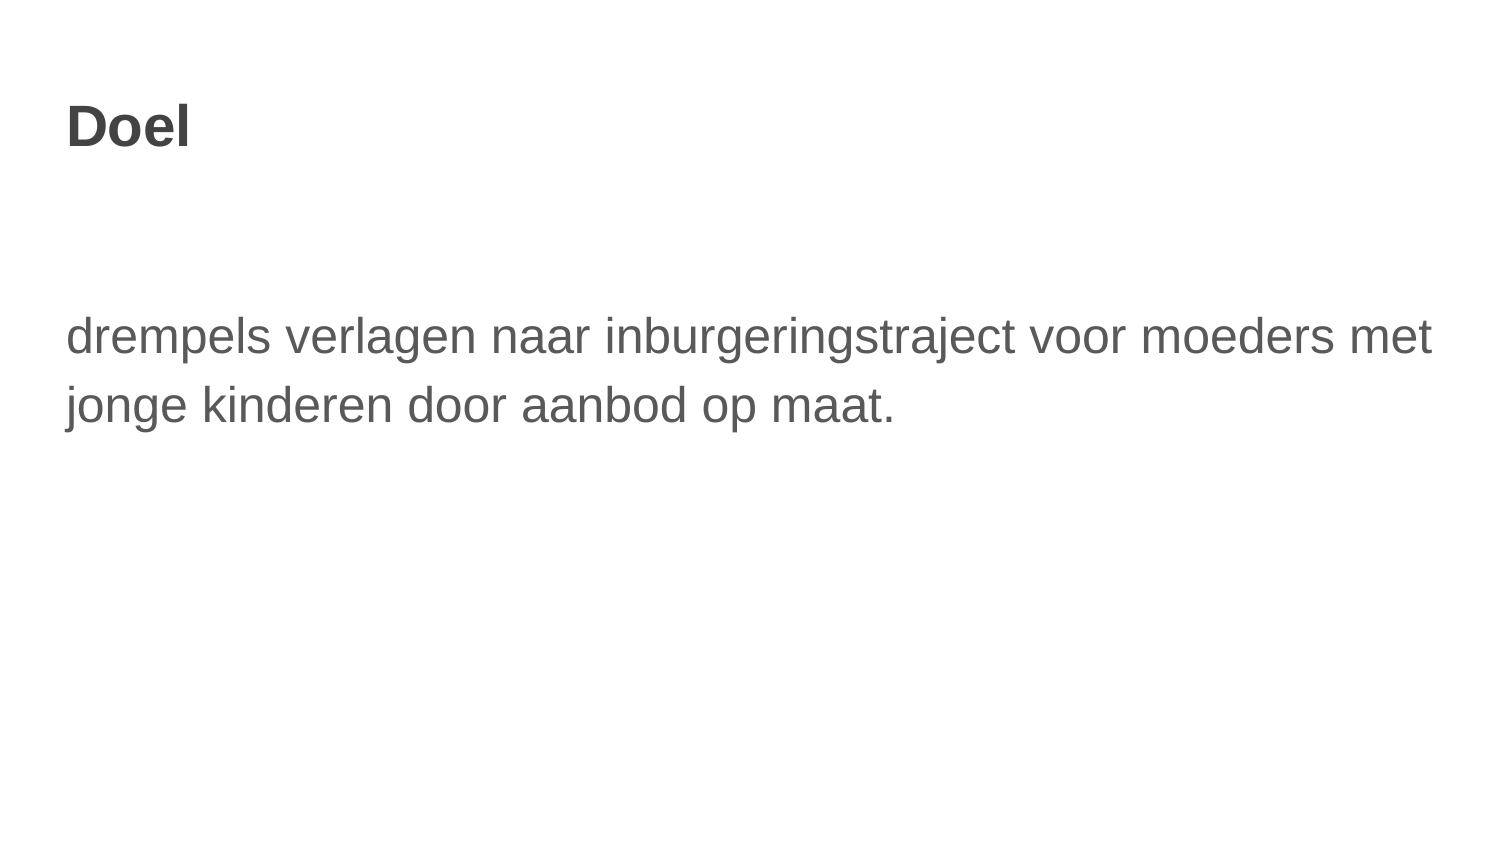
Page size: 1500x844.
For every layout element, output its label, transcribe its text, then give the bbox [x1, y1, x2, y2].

list drempels verlagen naar inburgeringstraject voor moeders met jonge kinderen door aanbod op maat. [51, 185, 1449, 747]
title Doel [51, 72, 1449, 167]
